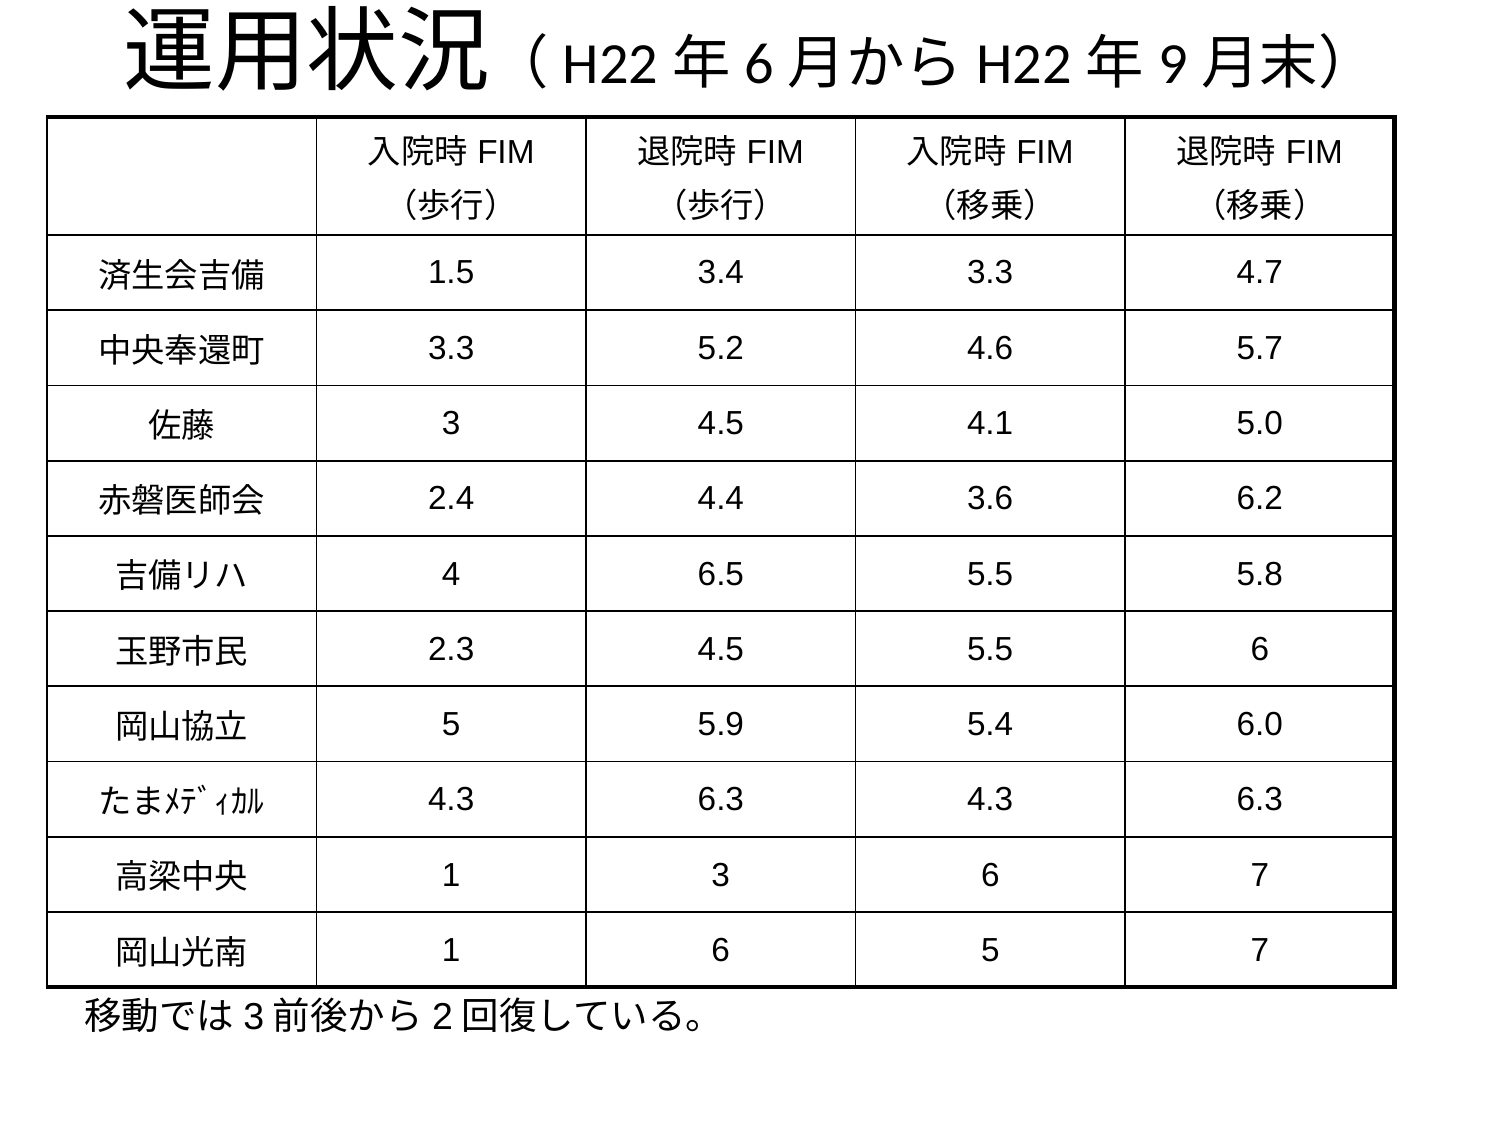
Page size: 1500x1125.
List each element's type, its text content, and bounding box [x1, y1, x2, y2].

table_cell 6.3 [1126, 762, 1392, 836]
table_cell 6.2 [1126, 462, 1392, 535]
table_cell 5.5 [856, 537, 1124, 610]
table_cell 5.8 [1126, 537, 1392, 610]
table_cell 3.4 [587, 236, 855, 309]
table_cell 5.9 [587, 687, 855, 761]
table_header 退院時FIM （歩行） [587, 119, 855, 234]
table_cell 4.3 [317, 762, 585, 836]
table_cell 1 [317, 838, 585, 911]
table_cell 2.3 [317, 612, 585, 685]
table_cell 6 [587, 913, 855, 985]
table_header 退院時FIM （移乗） [1126, 119, 1392, 234]
table_cell 5.2 [587, 311, 855, 385]
table_header [48, 119, 316, 234]
table_cell 4 [317, 537, 585, 610]
table_cell 佐藤 [48, 386, 316, 460]
table_cell 岡山光南 [48, 913, 316, 985]
table_cell 岡山協立 [48, 687, 316, 761]
table_cell 1.5 [317, 236, 585, 309]
table_cell 4.7 [1126, 236, 1392, 309]
table_cell 済生会吉備 [48, 236, 316, 309]
table_cell 3.3 [317, 311, 585, 385]
text_box 移動では3前後から2回復している。 [69, 984, 738, 1090]
table_cell 7 [1126, 838, 1392, 911]
table_cell 4.3 [856, 762, 1124, 836]
table_cell 5.4 [856, 687, 1124, 761]
table_cell 1 [317, 913, 585, 984]
table_cell 吉備リハ [48, 537, 316, 610]
table_cell 5 [317, 687, 585, 761]
table_cell 3.6 [856, 462, 1124, 535]
table_cell 5.5 [856, 612, 1124, 685]
table_cell 4.5 [587, 612, 855, 685]
table_cell 6.5 [587, 537, 855, 610]
table_cell 4.4 [587, 462, 855, 535]
table_cell 3 [317, 386, 585, 460]
table_cell 7 [1126, 913, 1392, 985]
table_cell 高梁中央 [48, 838, 316, 911]
table_header 入院時FIM （歩行） [317, 119, 585, 234]
table_cell 中央奉還町 [48, 311, 316, 385]
table_cell 6 [856, 838, 1124, 911]
table_cell 6.3 [587, 762, 855, 836]
table_cell 2.4 [317, 462, 585, 535]
table_cell 4.1 [856, 386, 1124, 460]
table_cell 3.3 [856, 236, 1124, 309]
table_cell 4.6 [856, 311, 1124, 385]
table_cell 5 [856, 913, 1124, 985]
title 運用状況（H22年6月からH22年9月末） [74, 0, 1426, 141]
table_cell 赤磐医師会 [48, 462, 316, 535]
table_cell 6 [1126, 612, 1392, 685]
table_cell 4.5 [587, 386, 855, 460]
table_cell 5.0 [1126, 386, 1392, 460]
table_cell 6.0 [1126, 687, 1392, 761]
table_cell 玉野市民 [48, 612, 316, 685]
table_cell たまﾒﾃﾞｨｶﾙ [48, 762, 316, 836]
table_cell 5.7 [1126, 311, 1392, 385]
table_cell 3 [587, 838, 855, 911]
table_header 入院時FIM （移乗） [856, 119, 1124, 234]
